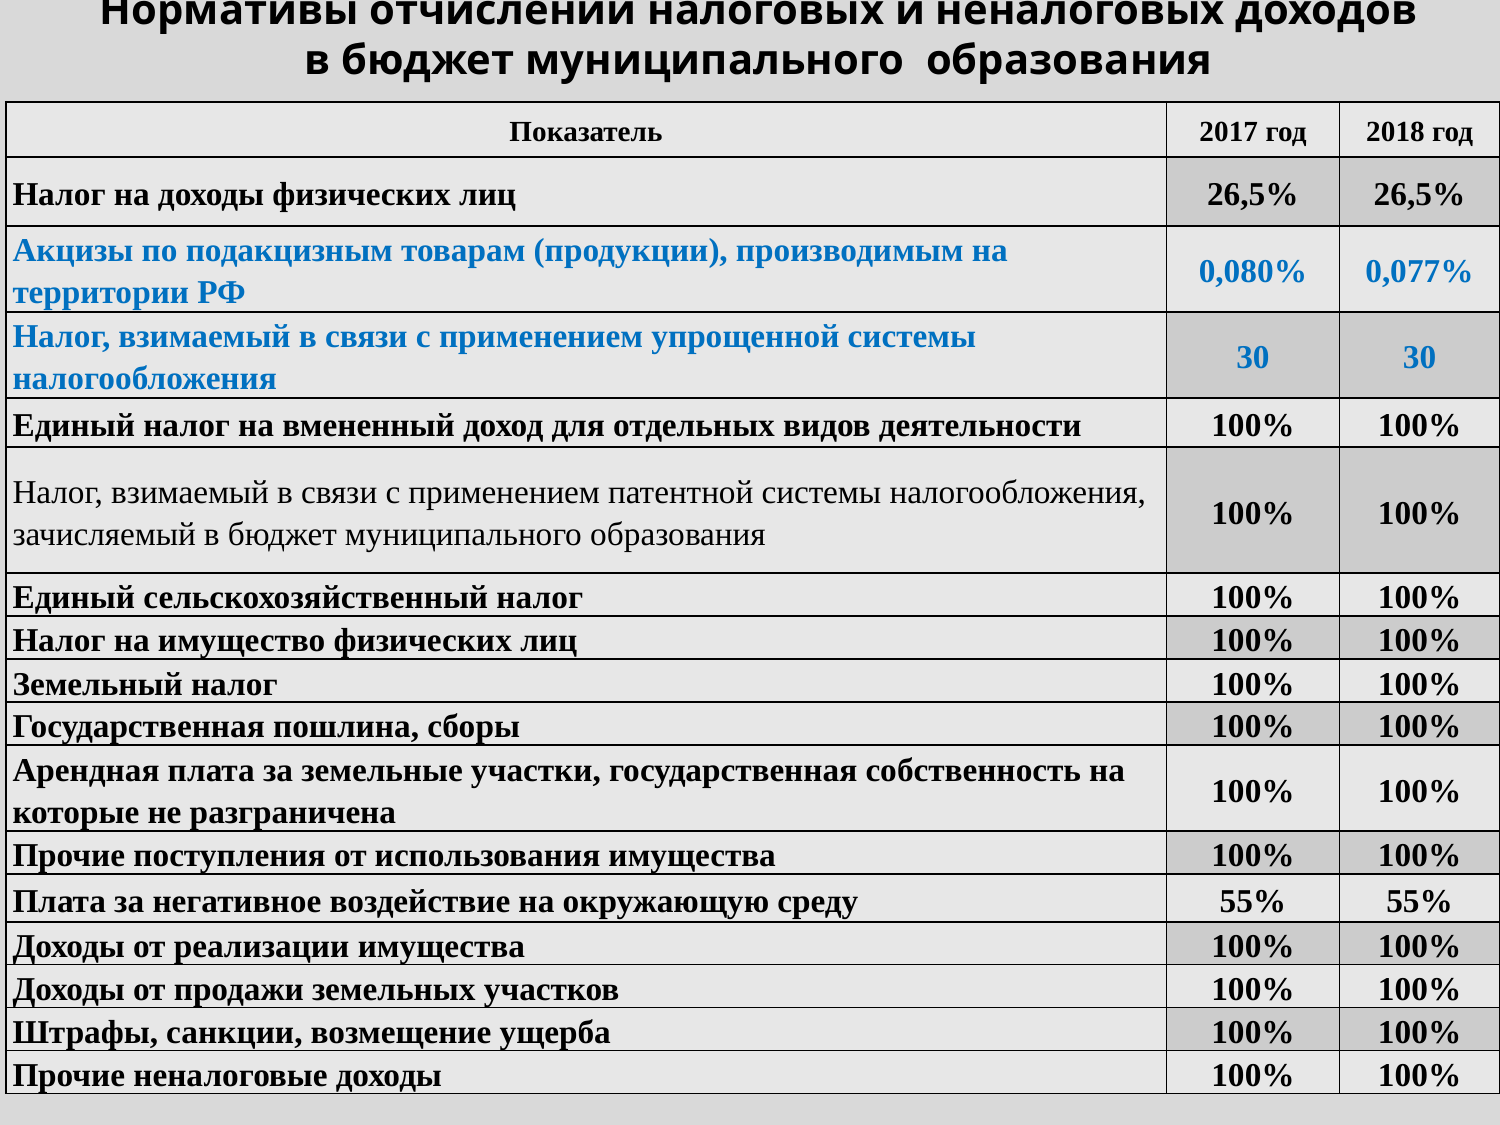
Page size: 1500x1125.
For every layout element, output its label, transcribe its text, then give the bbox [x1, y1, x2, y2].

table_cell 100% [1340, 832, 1499, 873]
table_cell 100% [1167, 660, 1339, 701]
table_cell 30 [1340, 313, 1499, 397]
table_cell Доходы от продажи земельных участков [7, 965, 1166, 1007]
table_cell 100% [1340, 660, 1499, 701]
table_cell Арендная плата за земельные участки, государственная собственность на которые не разграничена [7, 746, 1166, 830]
table_cell 26,5% [1340, 158, 1499, 225]
table_cell Налог на доходы физических лиц [7, 158, 1166, 225]
table_cell 26,5% [1167, 158, 1339, 225]
table_cell Единый сельскохозяйственный налог [7, 574, 1166, 615]
table_cell Штрафы, санкции, возмещение ущерба [7, 1008, 1166, 1050]
table_cell Налог на имущество физических лиц [7, 617, 1166, 658]
table_cell 100% [1340, 703, 1499, 744]
table_cell 100% [1340, 1051, 1499, 1093]
table_cell Земельный налог [7, 660, 1166, 701]
table_cell Акцизы по подакцизным товарам (продукции), производимым на территории РФ [7, 227, 1166, 311]
table_cell 100% [1340, 399, 1499, 446]
table_cell Прочие неналоговые доходы [7, 1051, 1166, 1093]
table_cell 100% [1340, 448, 1499, 572]
table_cell 100% [1167, 399, 1339, 446]
table_cell 0,080% [1167, 227, 1339, 311]
table_cell 100% [1167, 832, 1339, 873]
table_cell 100% [1340, 746, 1499, 830]
title Нормативы отчислений налоговых и неналоговых доходов в бюджет муниципального образования [70, 0, 1447, 90]
table_cell 100% [1340, 923, 1499, 964]
table_cell 100% [1340, 965, 1499, 1007]
table_cell Прочие поступления от использования имущества [7, 832, 1166, 873]
table_header 2017 год [1167, 103, 1339, 156]
table_cell 55% [1167, 875, 1339, 921]
table_cell 100% [1167, 923, 1339, 964]
table_cell 100% [1167, 448, 1339, 572]
table_cell 100% [1167, 574, 1339, 615]
table_cell Плата за негативное воздействие на окружающую среду [7, 875, 1166, 921]
table_cell Налог, взимаемый в связи с применением упрощенной системы налогообложения [7, 313, 1166, 397]
table_cell 100% [1167, 746, 1339, 830]
table_cell 100% [1167, 965, 1339, 1007]
table_cell Государственная пошлина, сборы [7, 703, 1166, 744]
table_header Показатель [7, 103, 1166, 156]
table_cell 55% [1340, 875, 1499, 921]
table_cell Единый налог на вмененный доход для отдельных видов деятельности [7, 399, 1166, 446]
table_cell 100% [1167, 1051, 1339, 1093]
table_cell Налог, взимаемый в связи с применением патентной системы налогообложения, зачисляемый в бюджет муниципального образования [7, 448, 1166, 572]
table_cell 0,077% [1340, 227, 1499, 311]
table_cell 100% [1167, 703, 1339, 744]
table_cell 100% [1340, 617, 1499, 658]
table_cell 30 [1167, 313, 1339, 397]
table_header 2018 год [1340, 103, 1499, 156]
table_cell 100% [1340, 1008, 1499, 1050]
table_cell 100% [1340, 574, 1499, 615]
table_cell 100% [1167, 617, 1339, 658]
table_cell 100% [1167, 1008, 1339, 1050]
table_cell Доходы от реализации имущества [7, 923, 1166, 964]
